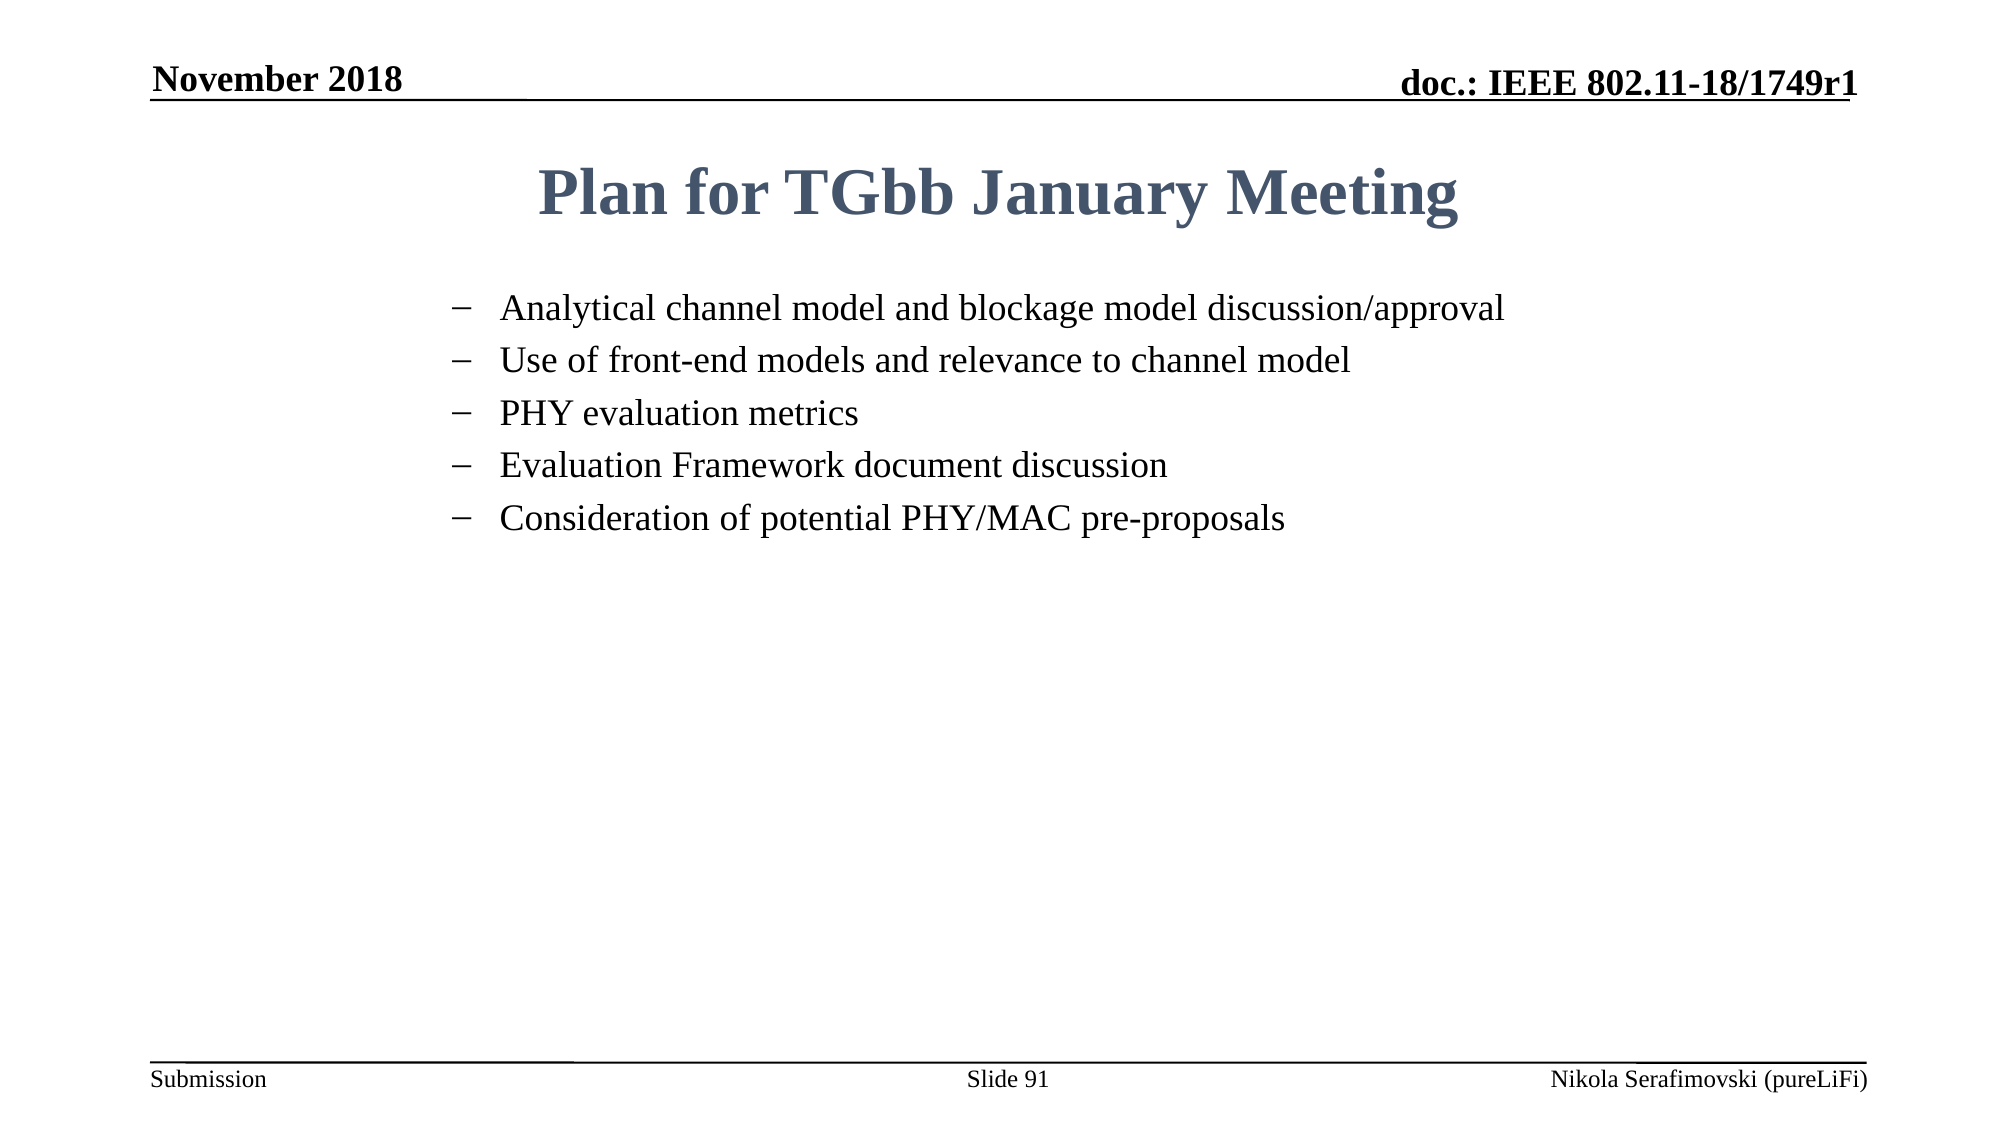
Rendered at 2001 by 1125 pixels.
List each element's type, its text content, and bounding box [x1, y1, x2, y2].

slide_number Slide 91 [950, 1061, 1067, 1123]
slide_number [152, 54, 563, 100]
text_box Analytical channel model and blockage model discussion/approval Use of front-end models and relevance to channel model PHY evaluation metrics Evaluation Framework document discussion Consideration of potential PHY/MAC pre-proposals [362, 275, 1636, 1050]
text_box Plan for TGbb January Meeting [362, 99, 1638, 275]
footer Nikola Serafimovski (pureLiFi) [1171, 1061, 1869, 1093]
